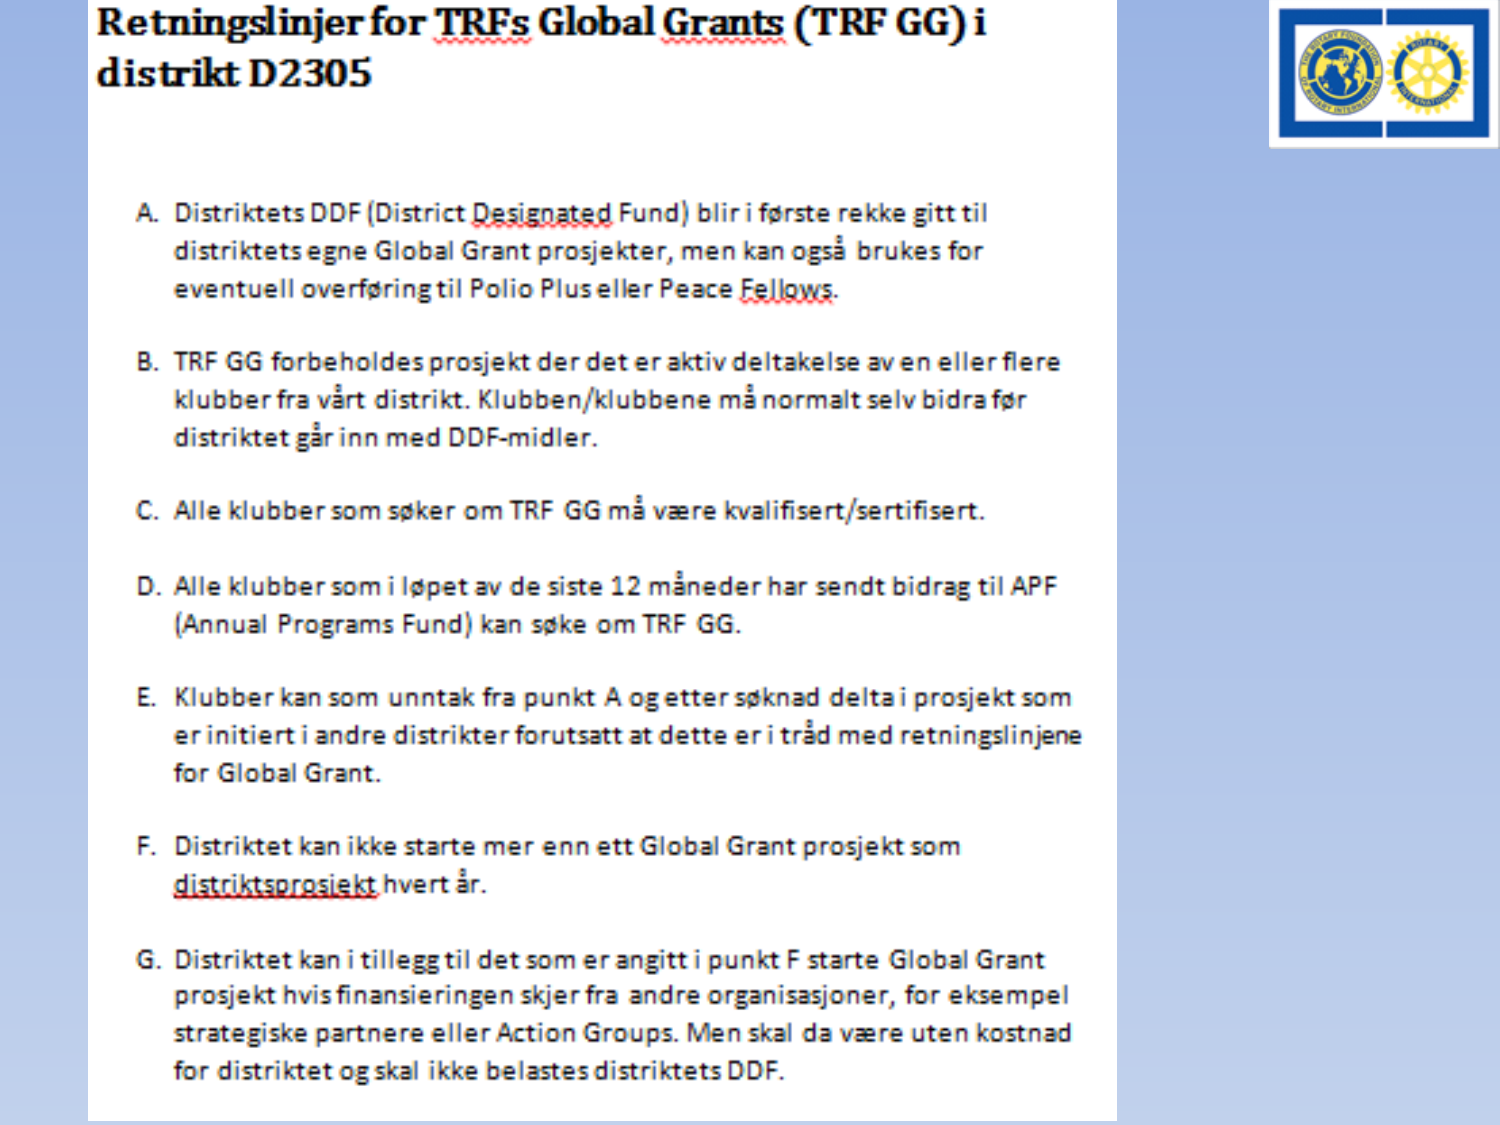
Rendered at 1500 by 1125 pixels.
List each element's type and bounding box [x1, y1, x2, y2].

picture [88, 0, 1117, 1122]
picture [1269, 0, 1500, 150]
